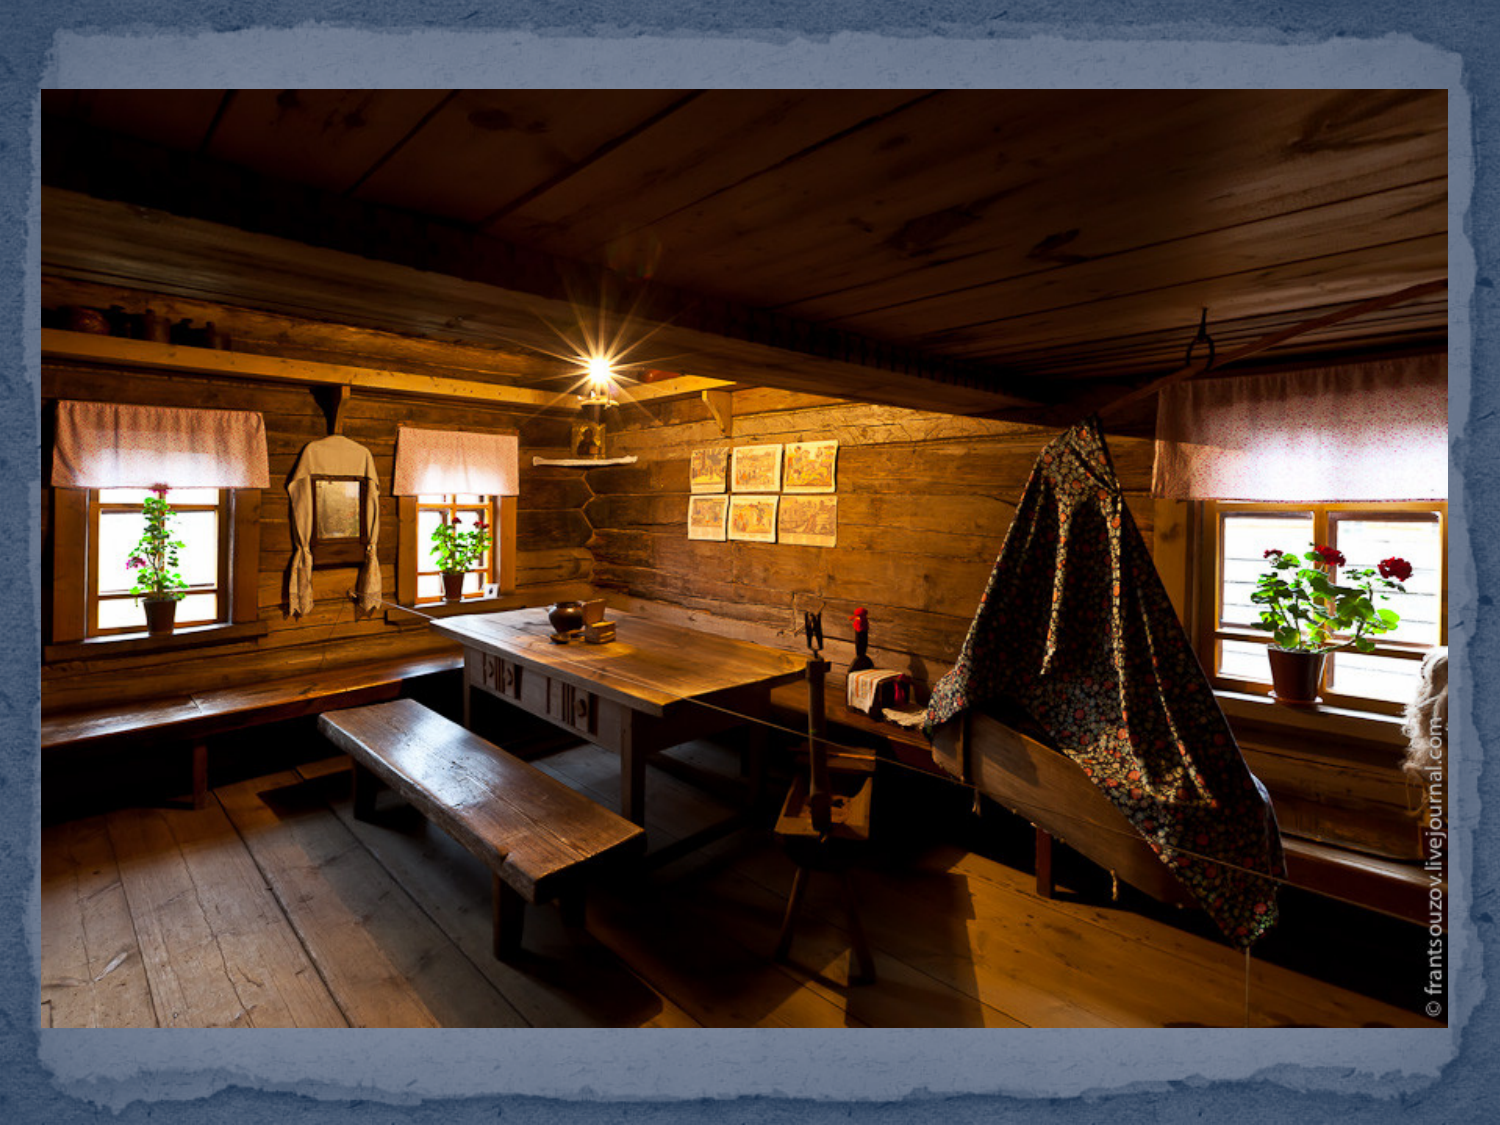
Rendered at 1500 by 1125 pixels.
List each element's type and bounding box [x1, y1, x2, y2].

picture [41, 89, 1448, 1028]
